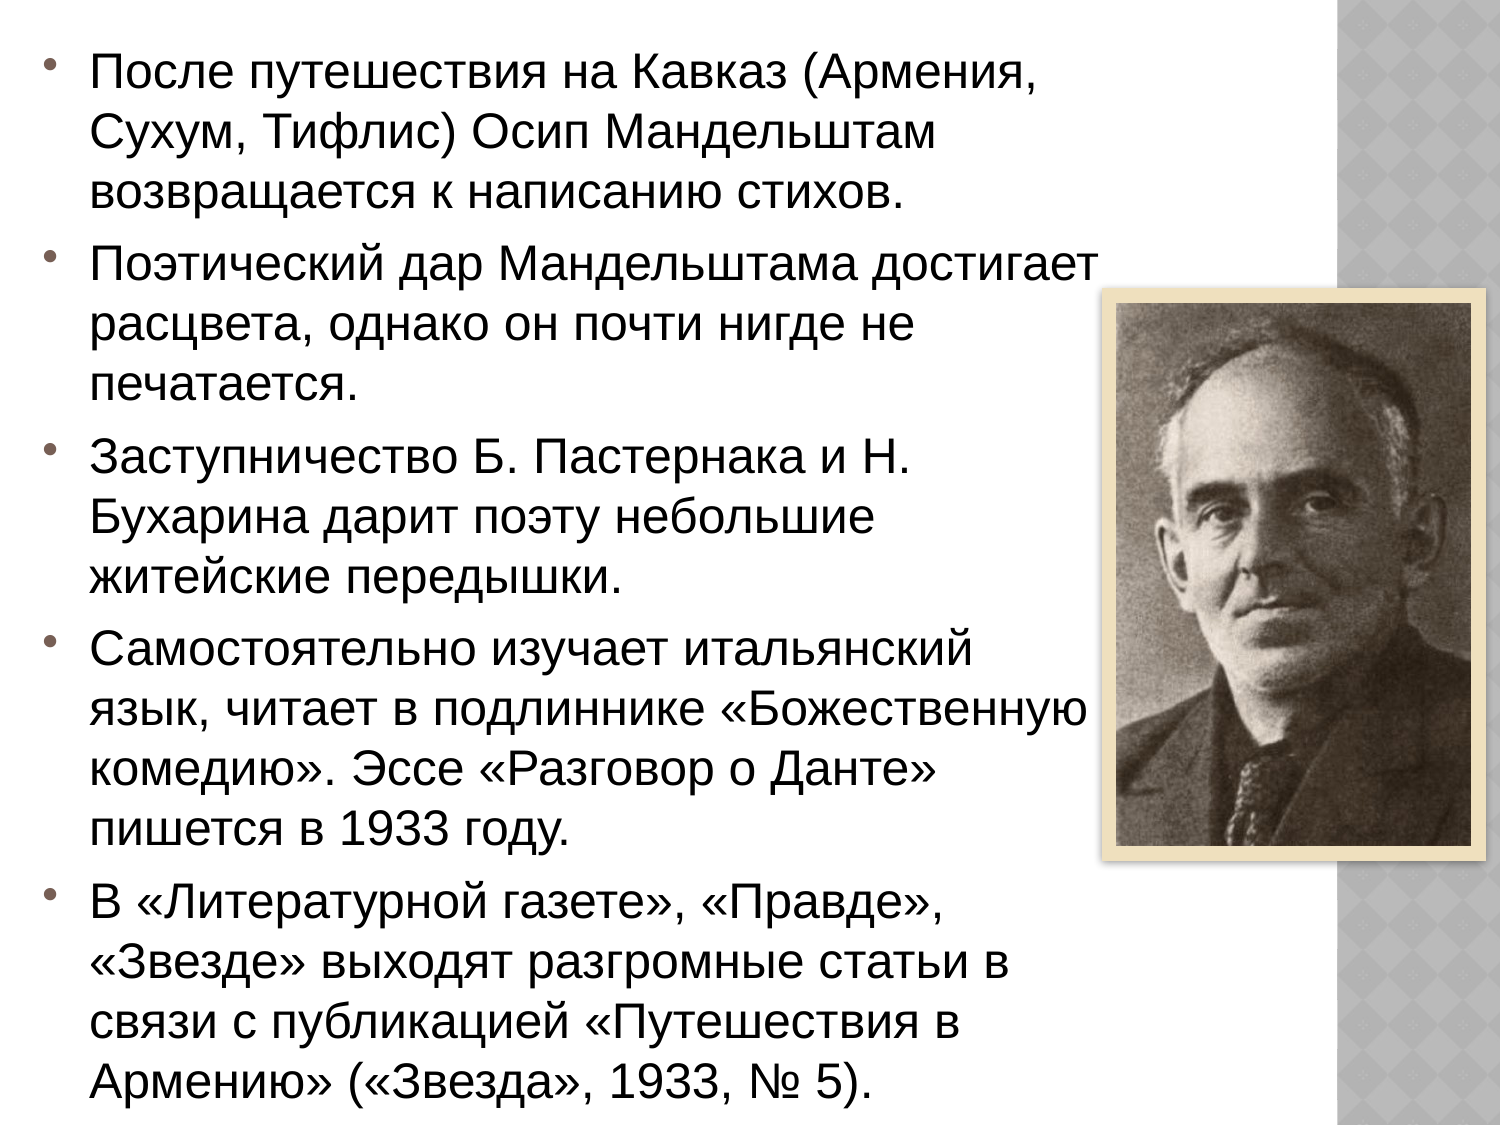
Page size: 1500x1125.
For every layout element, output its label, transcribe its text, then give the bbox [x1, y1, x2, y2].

list После путешествия на Кавказ (Армения, Сухум, Тифлис) Осип Мандельштам возвращается к написанию стихов. Поэтический дар Мандельштама достигает расцвета, однако он почти нигде не печатается. Заступничество Б. Пастернака и Н. Бухарина дарит поэту небольшие житейские передышки. Самостоятельно изучает итальянский язык, читает в подлиннике «Божественную комедию». Эссе «Разговор о Данте» пишется в 1933 году. В «Литературной газете», «Правде», «Звезде» выходят разгромные статьи в связи с публикацией «Путешествия в Армению» («Звезда», 1933, № 5). [29, 30, 1117, 1094]
picture [1115, 302, 1472, 847]
